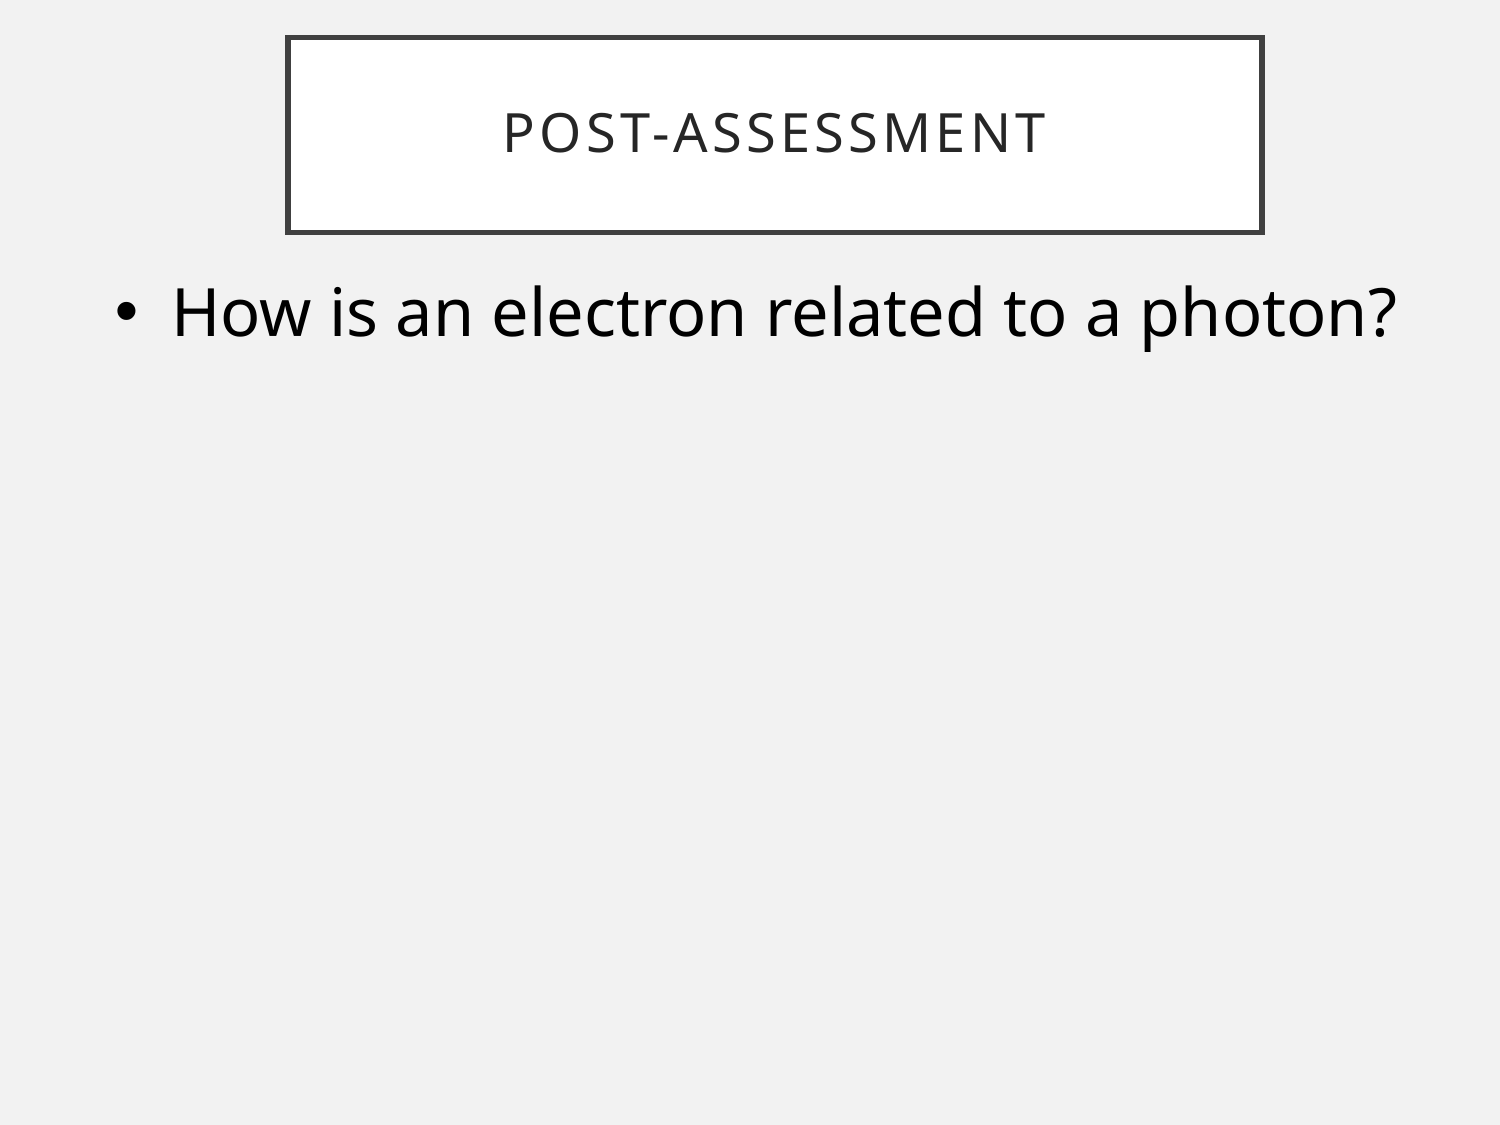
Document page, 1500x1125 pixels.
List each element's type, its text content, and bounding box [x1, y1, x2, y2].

title Post-assessment [285, 35, 1265, 235]
text_box How is an electron related to a photon? [99, 262, 1450, 1005]
